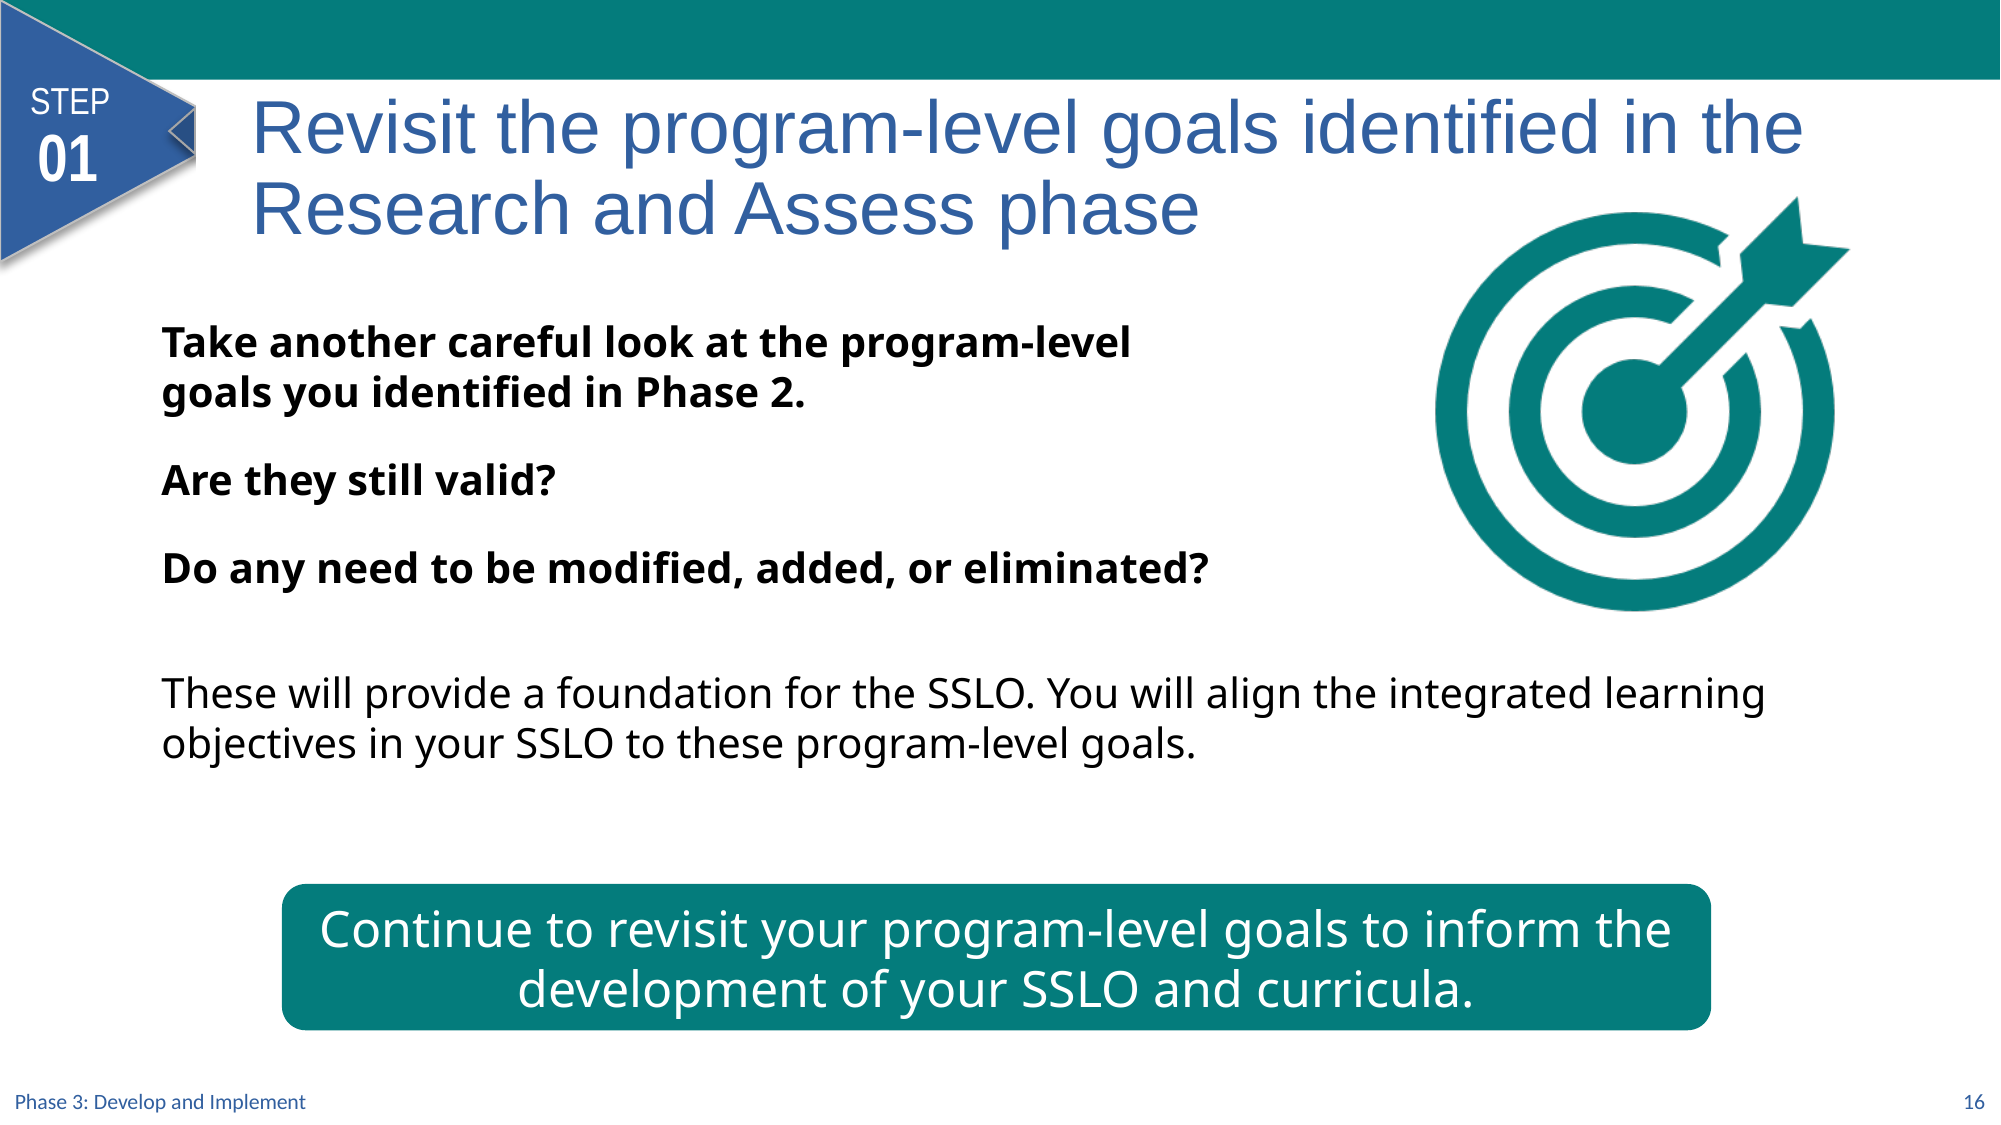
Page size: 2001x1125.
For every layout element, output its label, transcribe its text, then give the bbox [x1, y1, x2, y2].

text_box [0, 0, 256, 263]
text_box Continue to revisit your program-level goals to inform the development of your SSLO and curricula. [280, 882, 1713, 1032]
picture [1391, 152, 1895, 656]
title Revisit the program-level goals identified in the Research and Assess phase [236, 81, 1904, 280]
text_box Take another careful look at the program-level goals you identified in Phase 2. Are they still valid? Do any need to be modified, added, or eliminated? These will provide a foundation for the SSLO. You will align the integrated learning objectives in your SSLO to these program-level goals. [146, 308, 1863, 774]
text_box Phase 3: Develop and Implement [0, 1074, 675, 1122]
text_box 16 [1549, 1074, 2000, 1122]
